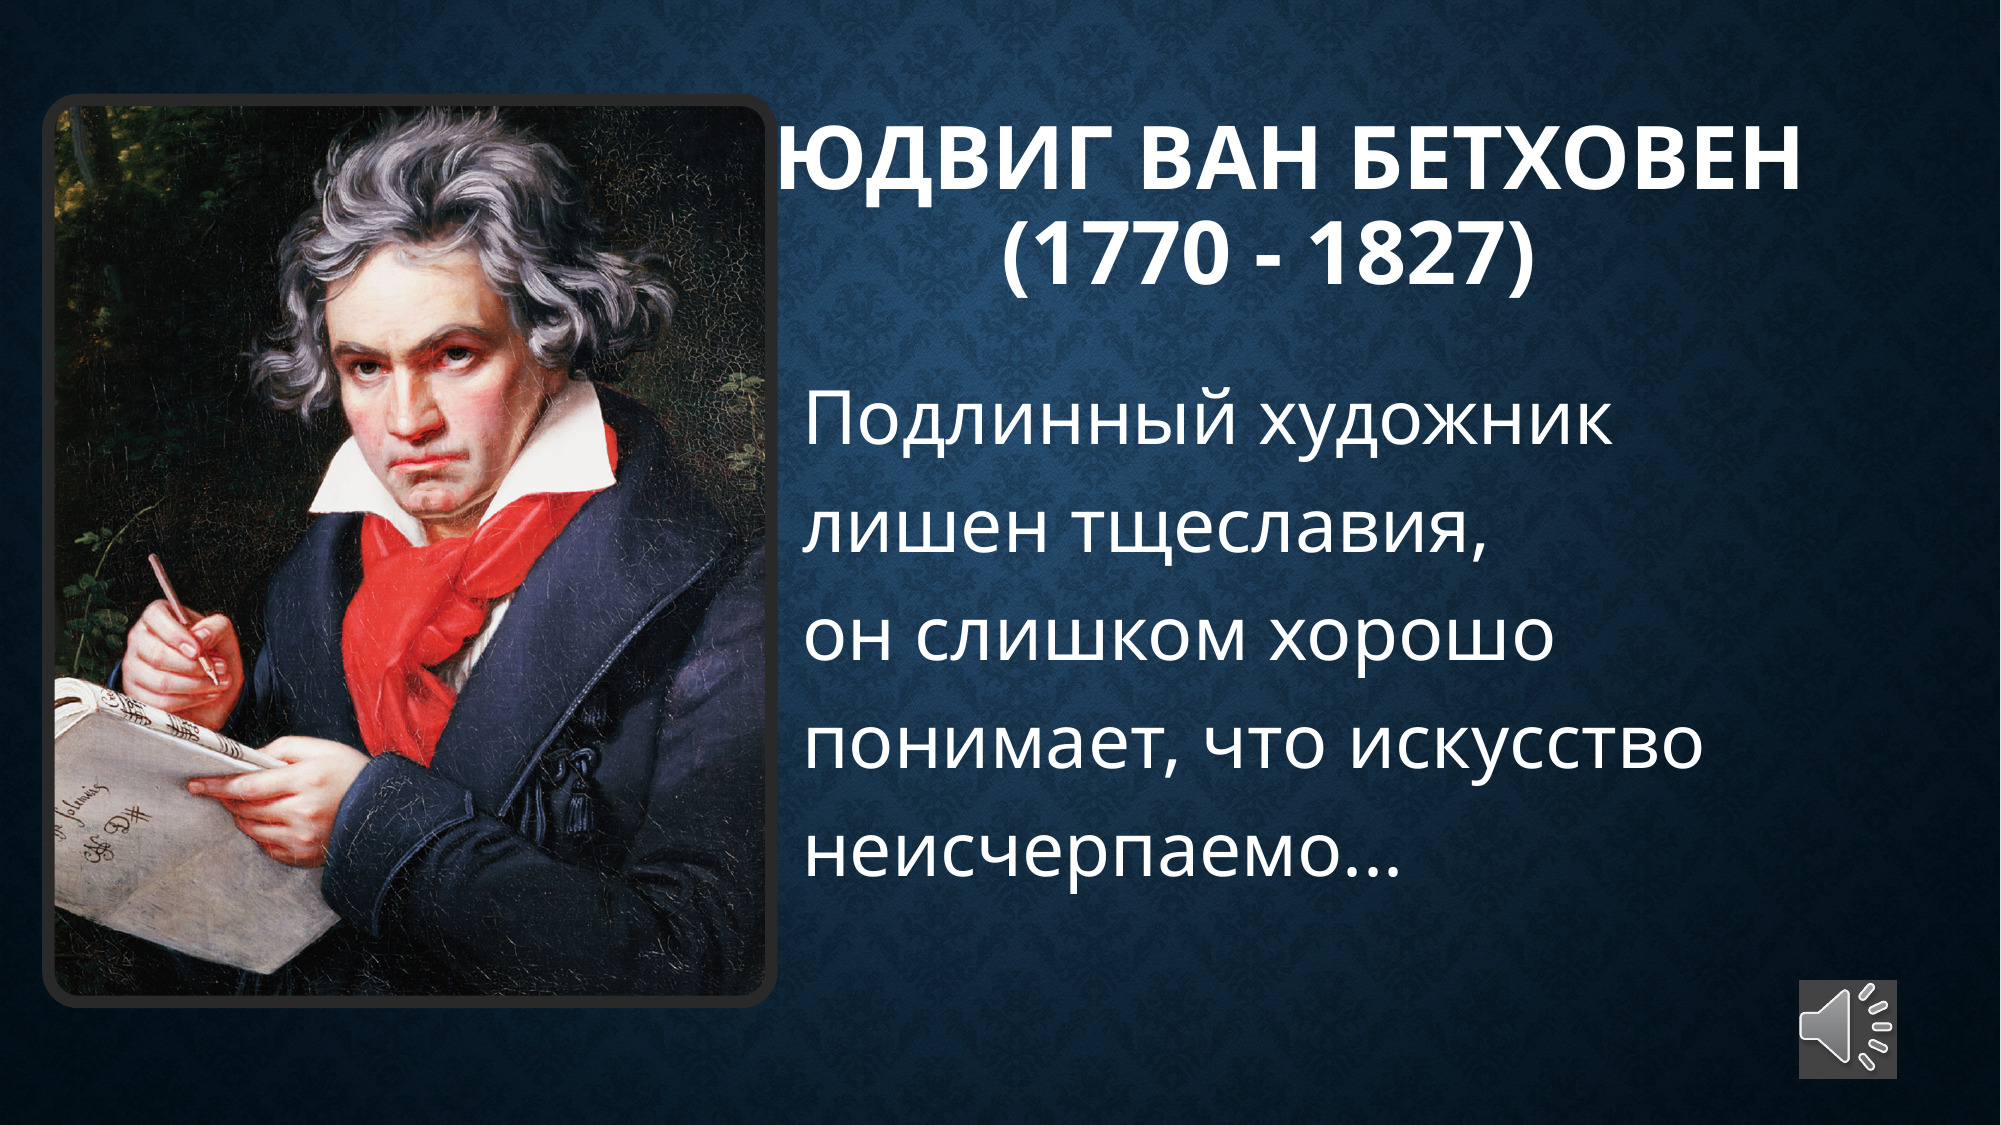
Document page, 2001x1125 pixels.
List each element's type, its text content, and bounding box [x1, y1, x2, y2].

picture [1797, 978, 1899, 1080]
picture [47, 99, 772, 1003]
list Подлинный художник лишен тщеславия, он слишком хорошо понимает, что искусство неисчерпаемо... [787, 343, 1849, 950]
title Людвиг ван Бетховен (1770 - 1827) [772, 99, 1849, 318]
